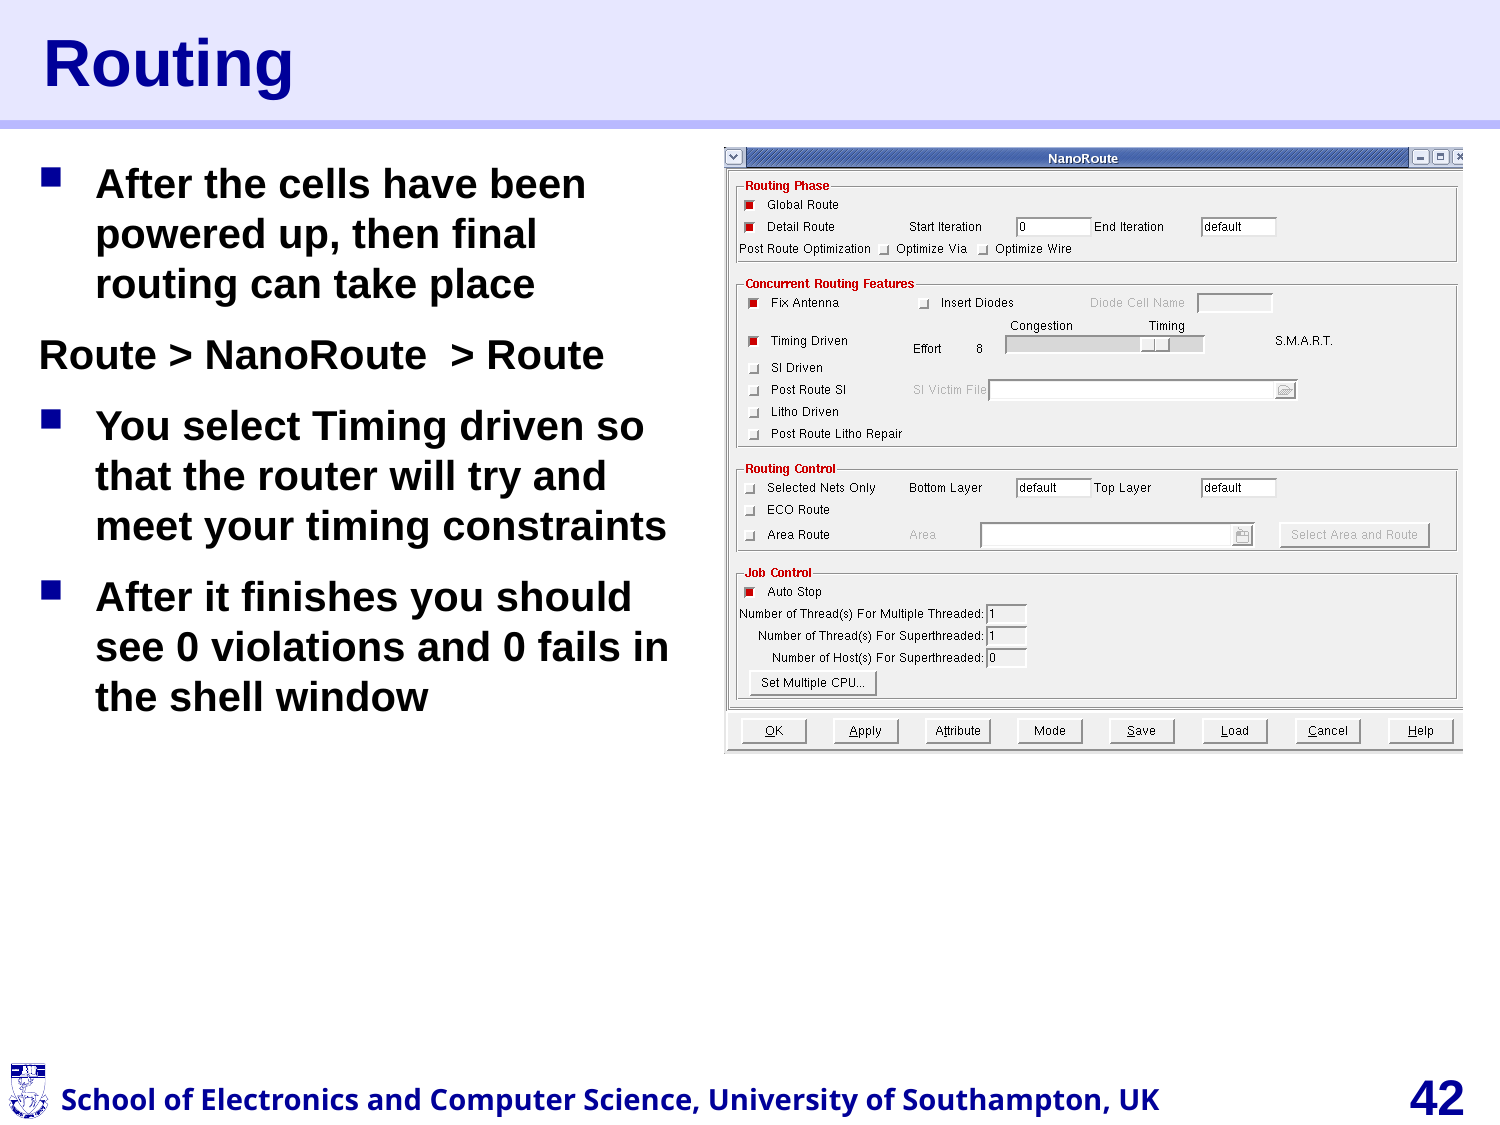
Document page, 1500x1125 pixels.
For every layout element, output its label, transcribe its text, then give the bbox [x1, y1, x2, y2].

picture [724, 147, 1463, 754]
list After the cells have been powered up, then final routing can take place Route > NanoRoute > Route You select Timing driven so that the router will try and meet your timing constraints After it finishes you should see 0 violations and 0 fails in the shell window [23, 149, 694, 925]
title Routing [0, 0, 1500, 121]
